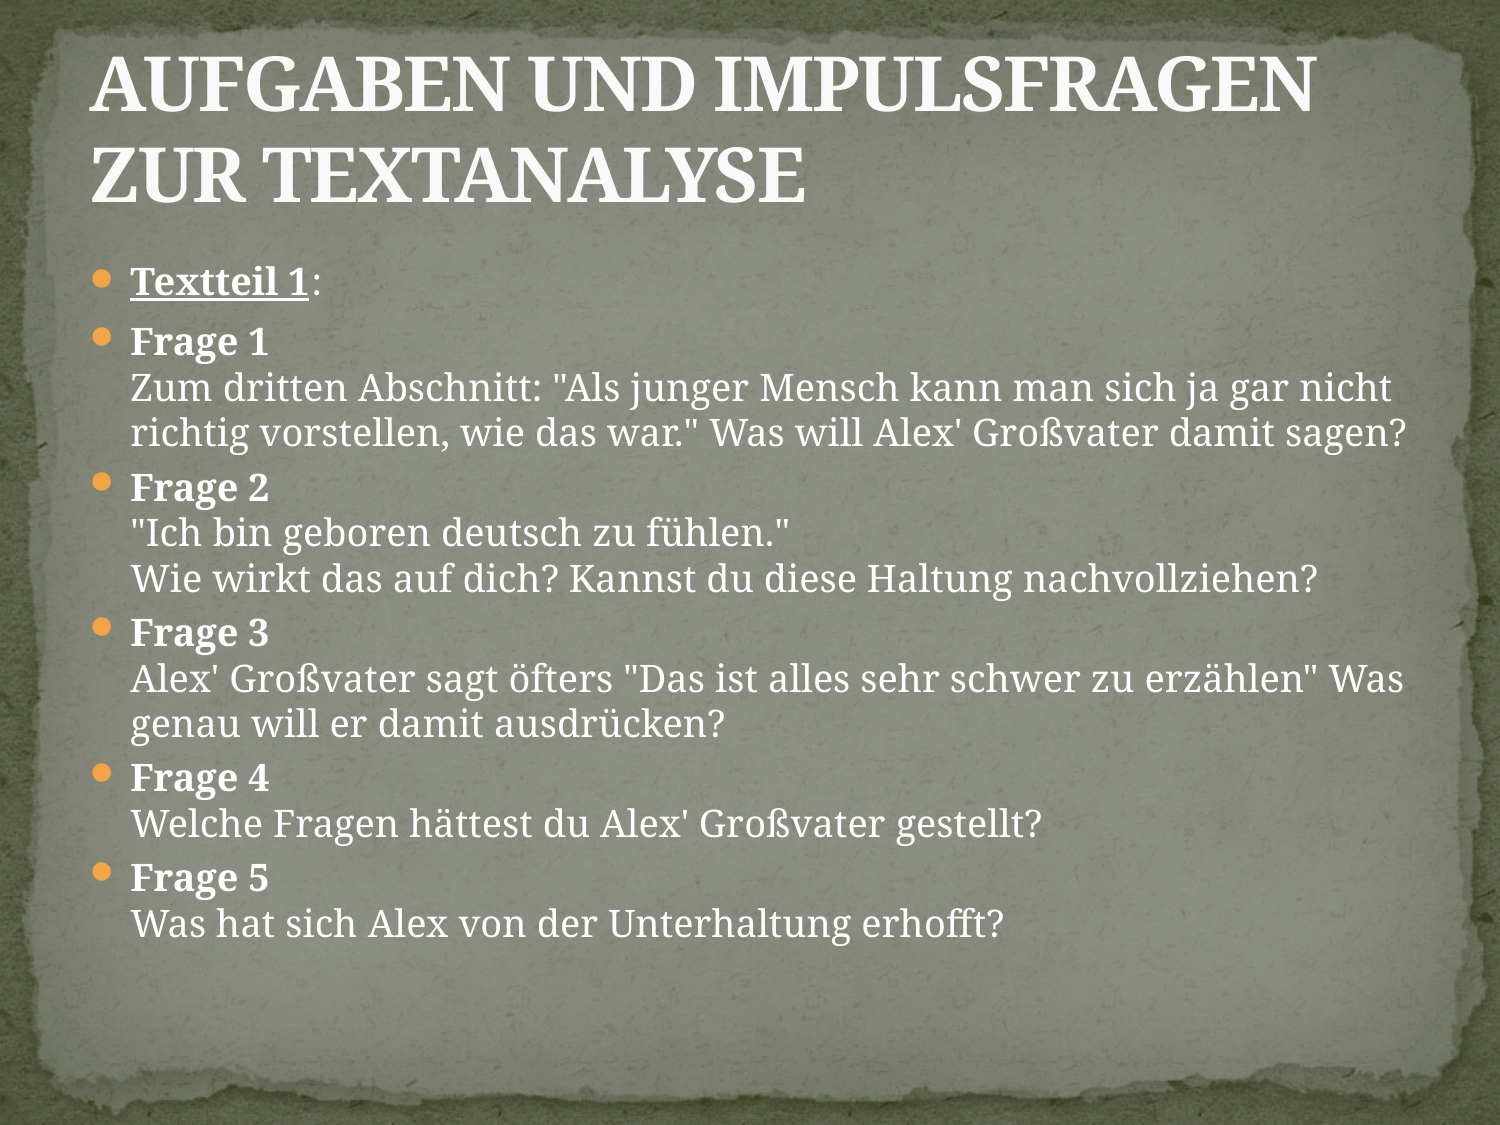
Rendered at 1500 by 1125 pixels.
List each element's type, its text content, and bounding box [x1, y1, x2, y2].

title AUFGABEN UND IMPULSFRAGEN ZUR TEXTANALYSE [74, 24, 1425, 225]
list Textteil 1: Frage 1 Zum dritten Abschnitt: "Als junger Mensch kann man sich ja gar nicht richtig vorstellen, wie das war." Was will Alex' Großvater damit sagen? Frage 2 "Ich bin geboren deutsch zu fühlen." Wie wirkt das auf dich? Kannst du diese Haltung nachvollziehen? Frage 3 Alex' Großvater sagt öfters "Das ist alles sehr schwer zu erzählen" Was genau will er damit ausdrücken? Frage 4 Welche Fragen hättest du Alex' Großvater gestellt? Frage 5 Was hat sich Alex von der Unterhaltung erhofft? [75, 249, 1425, 1000]
